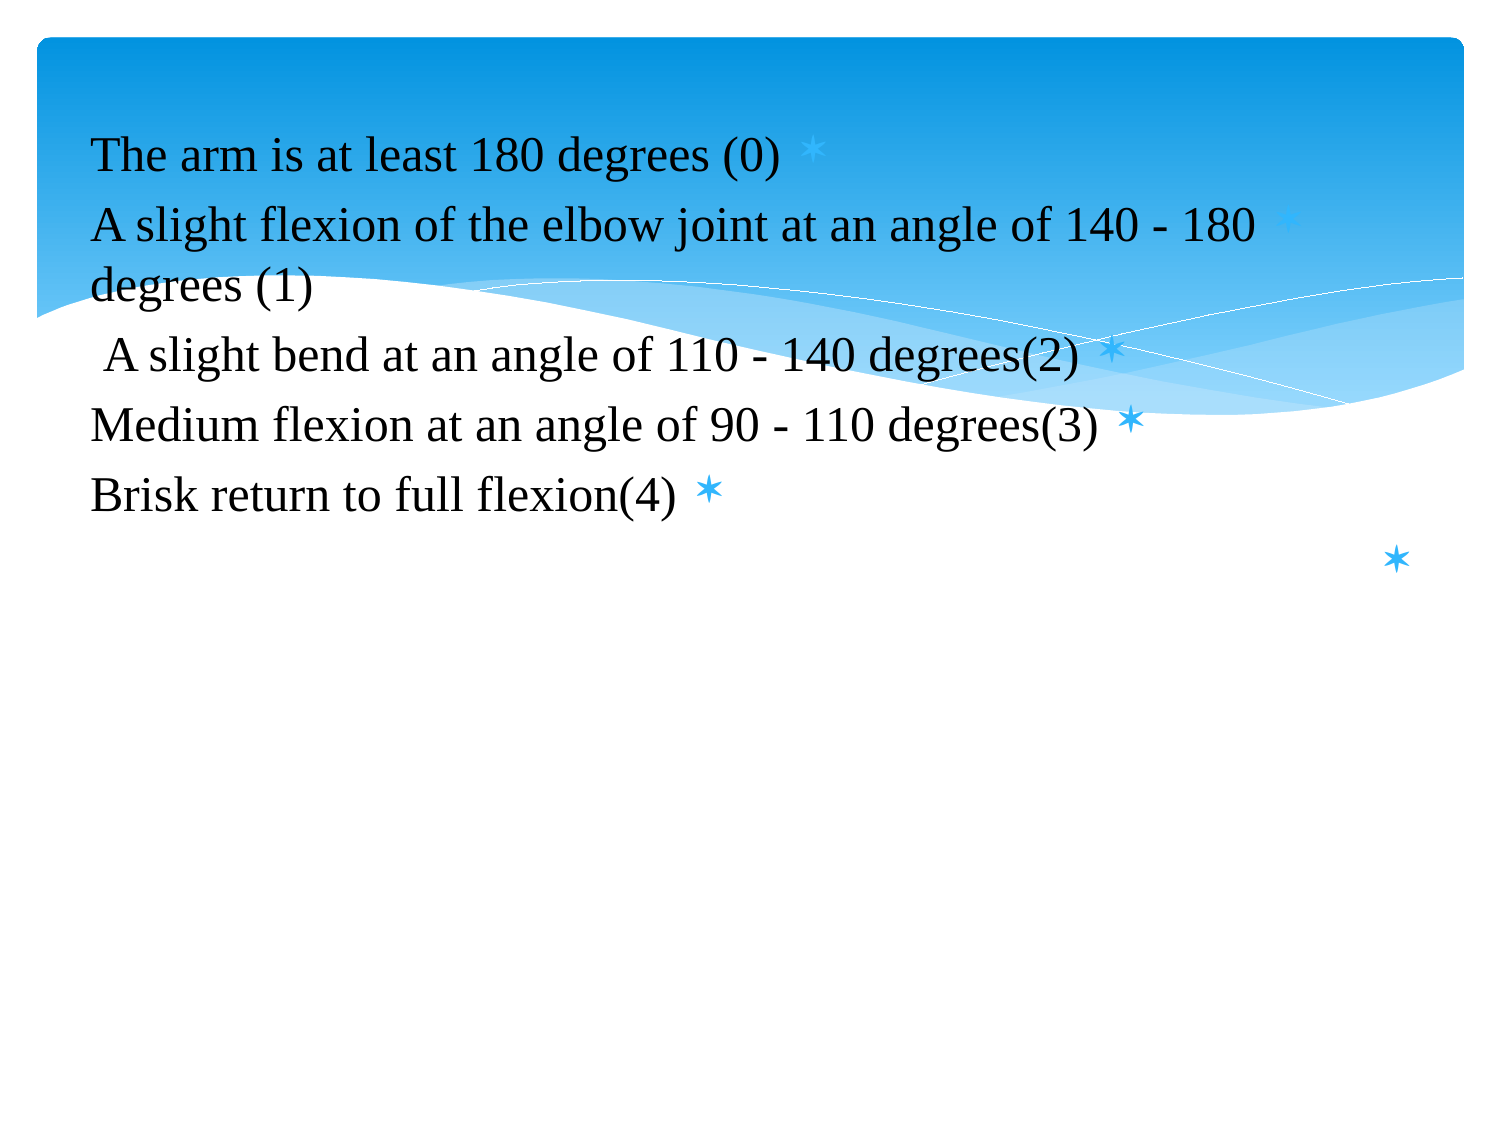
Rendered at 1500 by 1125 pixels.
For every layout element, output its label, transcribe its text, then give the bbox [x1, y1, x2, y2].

list The arm is at least 180 degrees (0) A slight flexion of the elbow joint at an angle of 140 - 180 degrees (1) A slight bend at an angle of 110 - 140 degrees(2) Medium flexion at an angle of 90 - 110 degrees(3) Brisk return to full flexion(4) [75, 113, 1425, 1005]
